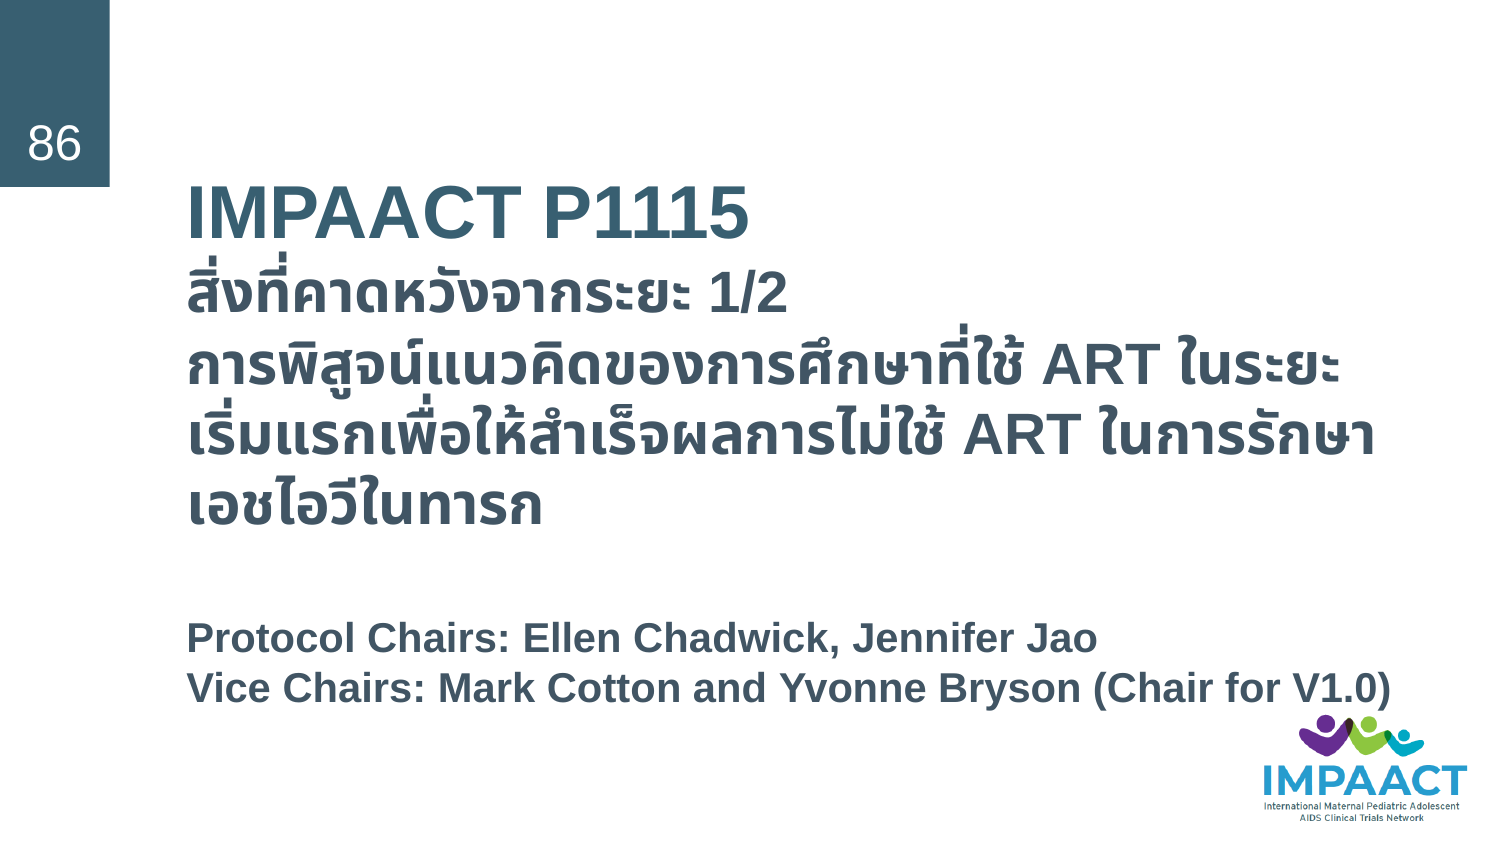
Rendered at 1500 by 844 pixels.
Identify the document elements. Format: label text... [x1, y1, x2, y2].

text_box สิ่งที่คาดหวังจากระยะ 1/2 การพิสูจน์แนวคิดของการศึกษาที่ใช้ ART ในระยะเริ่มแรกเพื่อให้สำเร็จผลการไม่ใช้ ART ในการรักษาเอชไอวีในทารก Protocol Chairs: Ellen Chadwick, Jennifer Jao Vice Chairs: Mark Cotton and Yvonne Bryson (Chair for V1.0) [184, 252, 1397, 711]
text_box [0, 0, 110, 187]
text_box 86 [24, 108, 85, 171]
text_box [1263, 714, 1468, 821]
title IMPAACT P1115 [184, 161, 768, 252]
